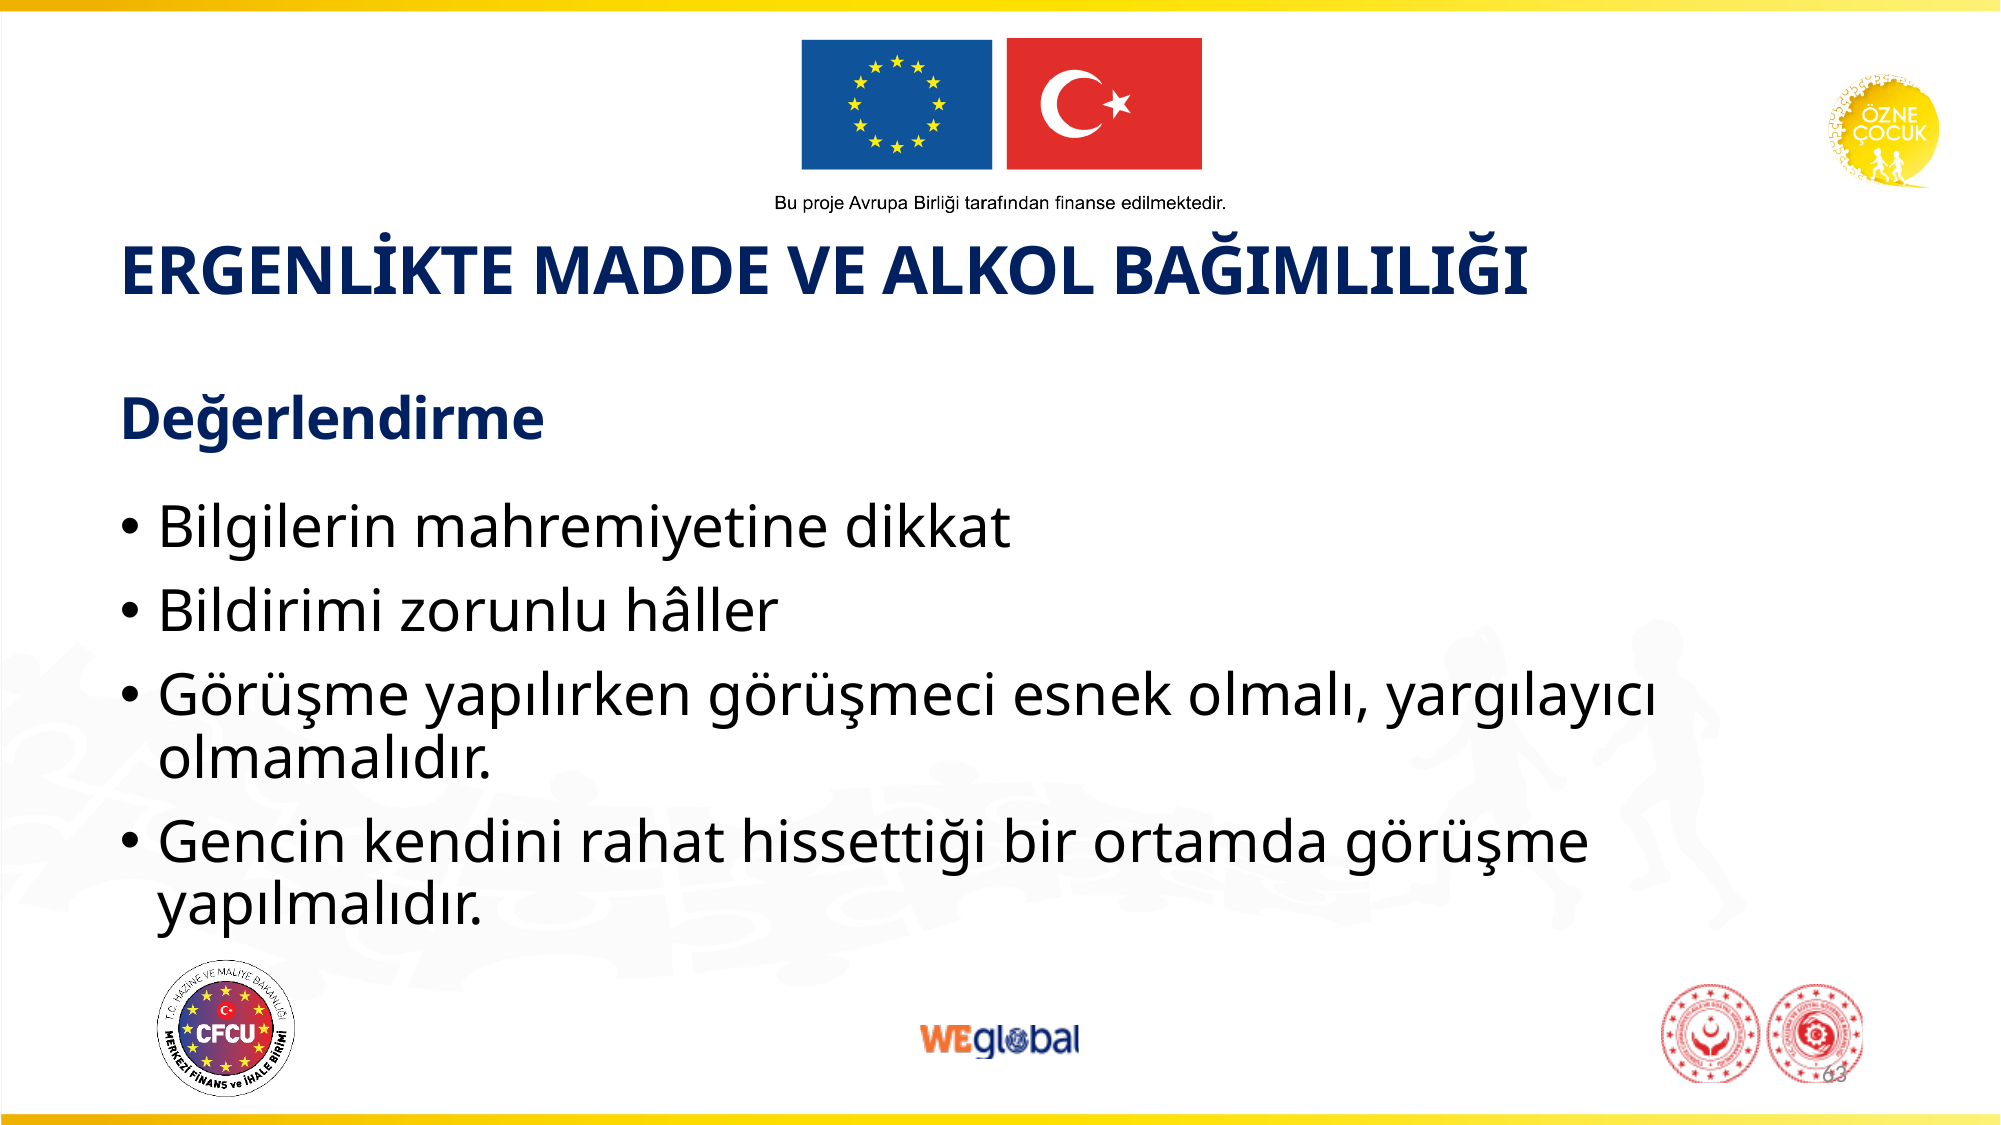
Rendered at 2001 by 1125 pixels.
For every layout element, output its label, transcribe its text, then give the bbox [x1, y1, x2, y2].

slide_number 63 [1412, 1042, 1863, 1103]
list Bilgilerin mahremiyetine dikkat Bildirimi zorunlu hâller Görüşme yapılırken görüşmeci esnek olmalı, yargılayıcı olmamalıdır. Gencin kendini rahat hissettiği bir ortamda görüşme yapılmalıdır. [104, 489, 1872, 1001]
picture [0, 0, 2001, 1125]
text_box ERGENLİKTE MADDE VE ALKOL BAĞIMLILIĞI Değerlendirme [104, 199, 1854, 490]
